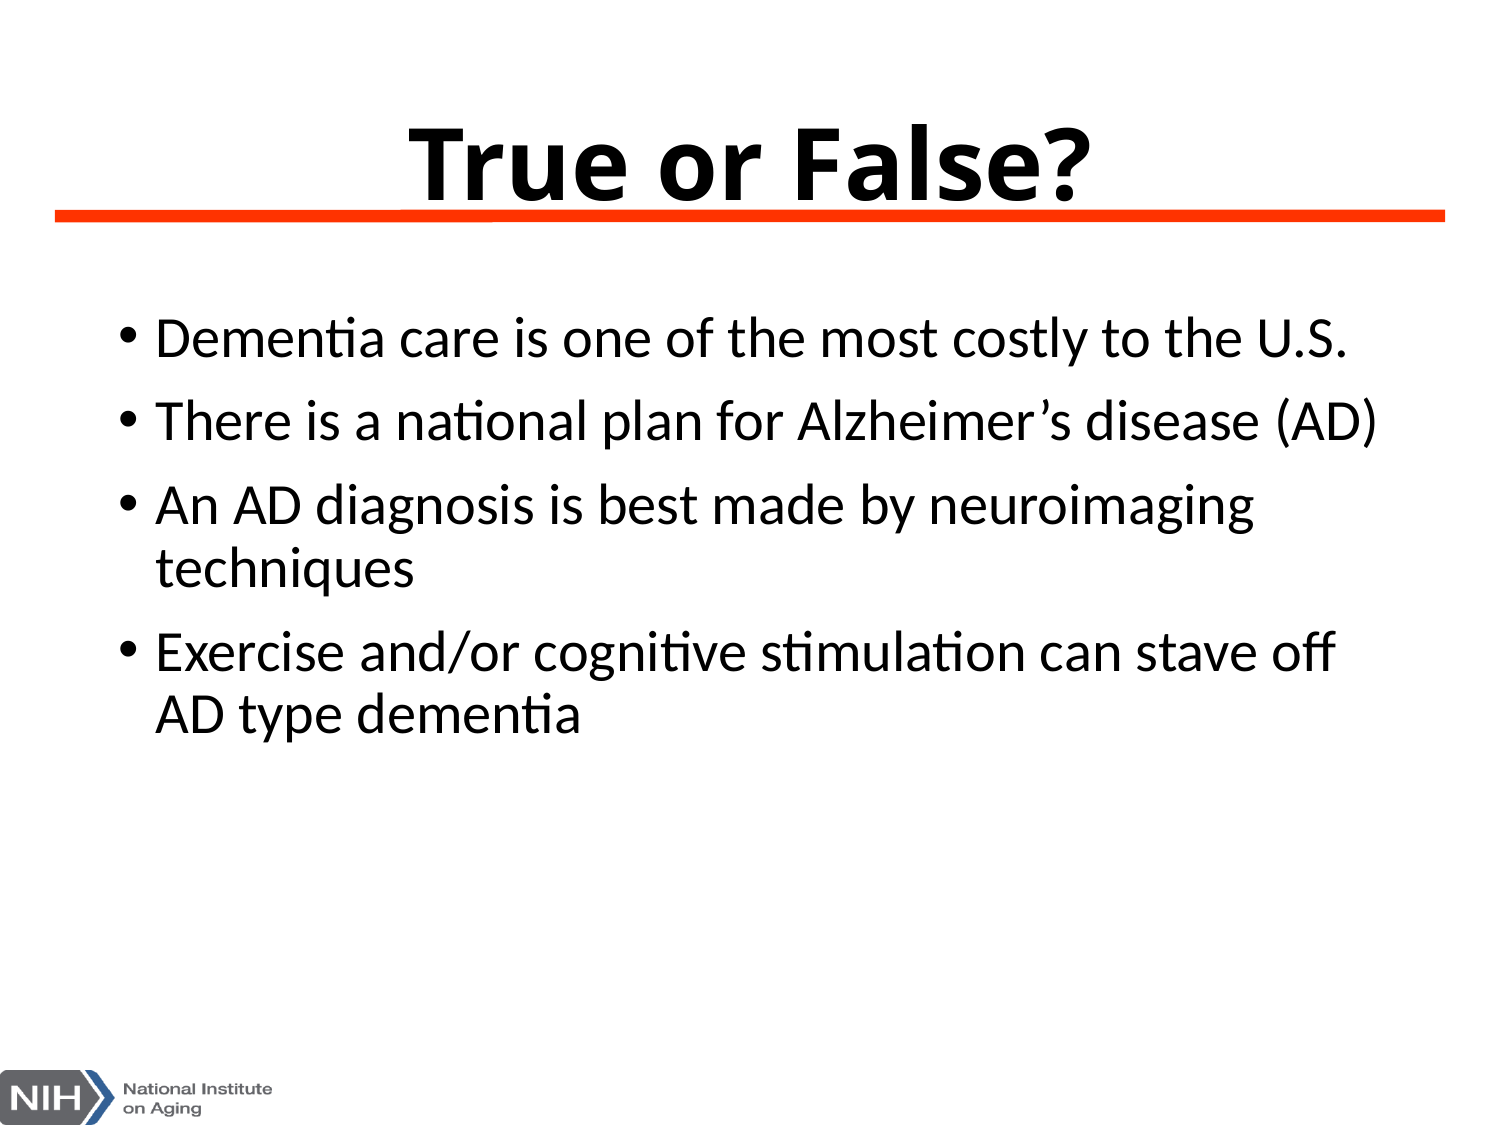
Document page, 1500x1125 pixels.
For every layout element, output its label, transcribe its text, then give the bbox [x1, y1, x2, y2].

list Dementia care is one of the most costly to the U.S. There is a national plan for Alzheimer’s disease (AD) An AD diagnosis is best made by neuroimaging techniques Exercise and/or cognitive stimulation can stave off AD type dementia [103, 299, 1397, 1014]
picture [0, 1070, 272, 1125]
title True or False? [103, 59, 1397, 278]
